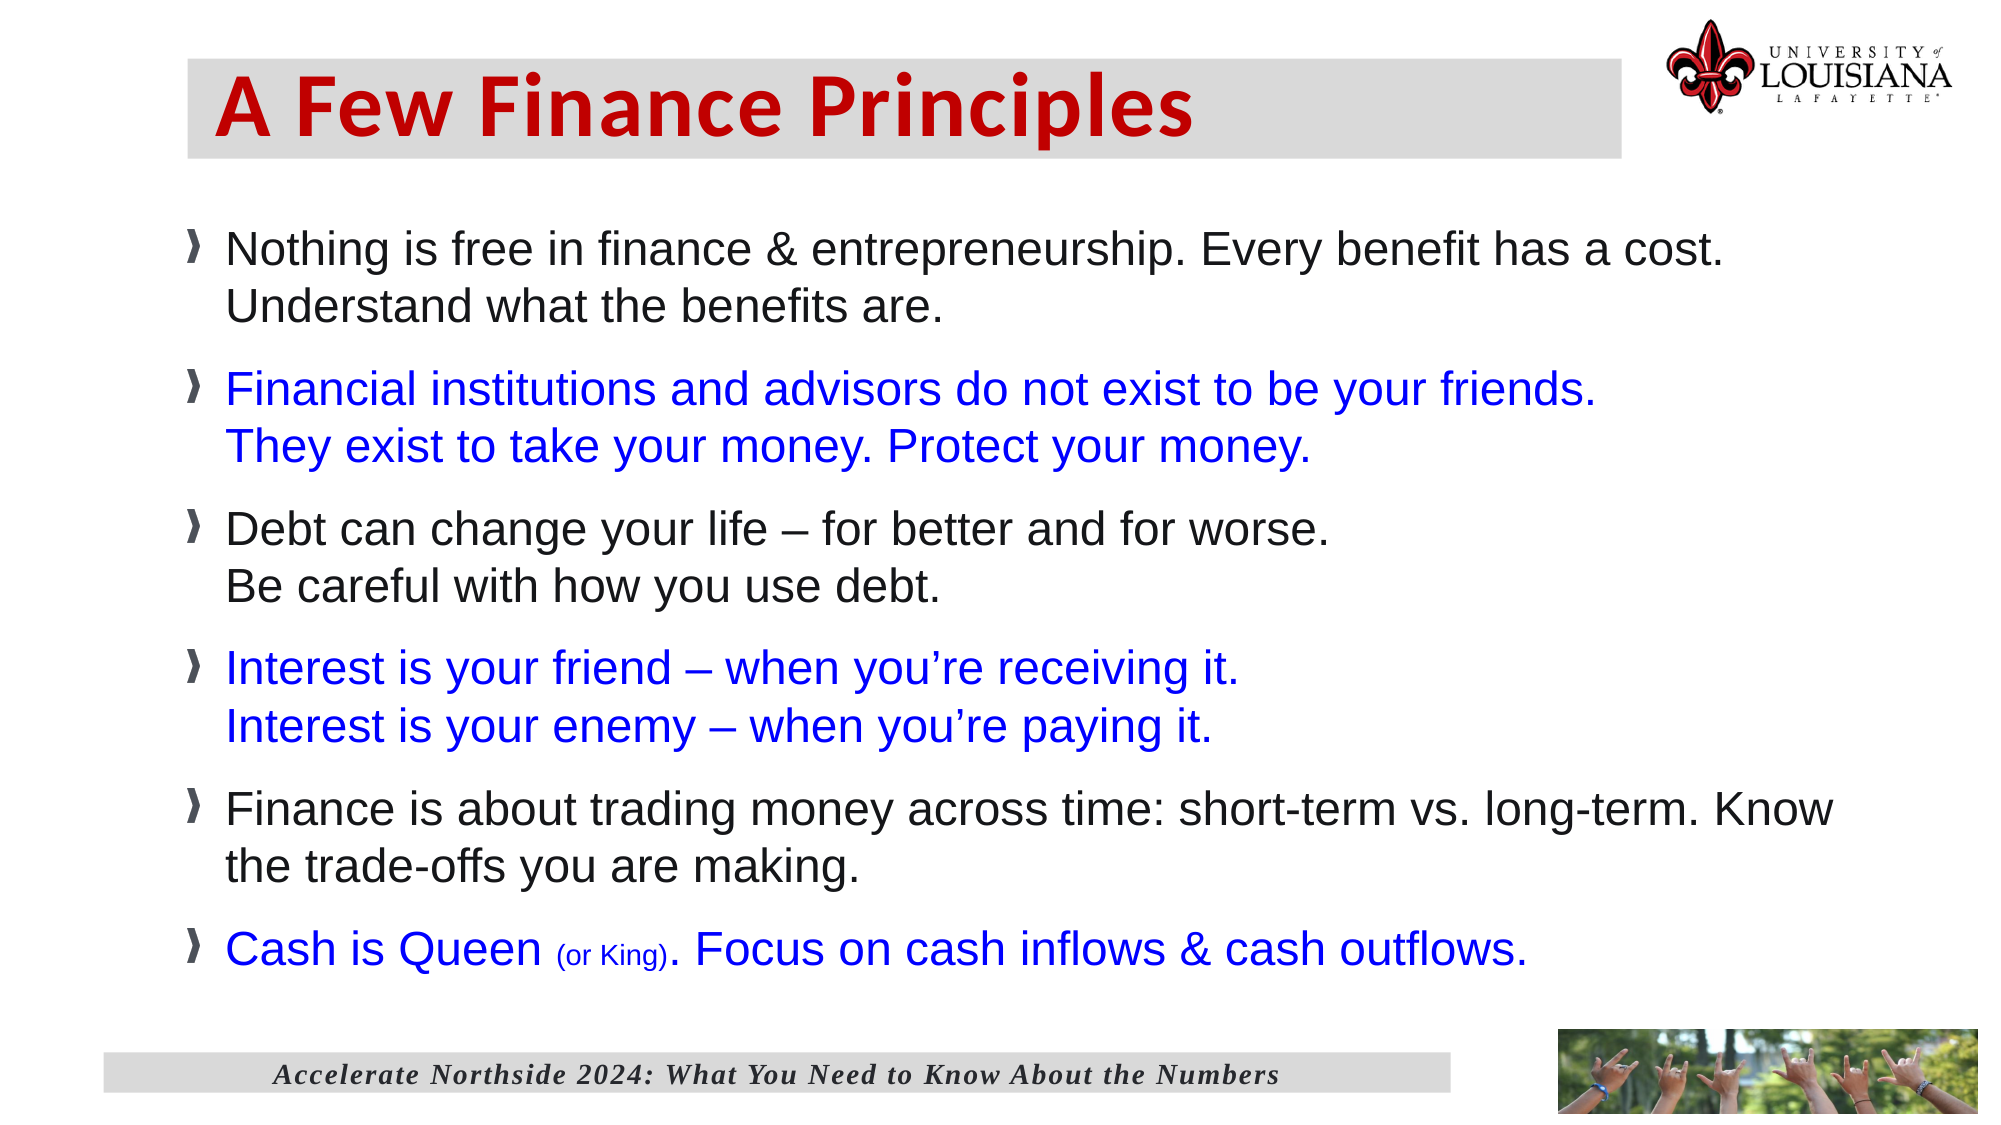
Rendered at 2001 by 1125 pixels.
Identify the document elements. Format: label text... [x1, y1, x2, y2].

picture [1653, 8, 1978, 121]
picture [187, 788, 200, 823]
picture [187, 369, 200, 403]
picture [1558, 1029, 1978, 1114]
picture [187, 649, 200, 683]
text_box A Few Finance Principles [187, 58, 1622, 159]
picture [187, 509, 200, 543]
list Nothing is free in finance & entrepreneurship. Every benefit has a cost. Understand what the benefits are. Financial institutions and advisors do not exist to be your friends. They exist to take your money. Protect your money. Debt can change your life – for better and for worse. Be careful with how you use debt. Interest is your friend – when you’re receiving it. Interest is your enemy – when you’re paying it. Finance is about trading money across time: short-term vs. long-term. Know the trade-offs you are making. Cash is Queen (or King). Focus on cash inflows & cash outflows. [187, 217, 1872, 981]
picture [187, 229, 200, 263]
picture [187, 928, 200, 963]
text_box Accelerate Northside 2024: What You Need to Know About the Numbers [103, 1052, 1451, 1093]
